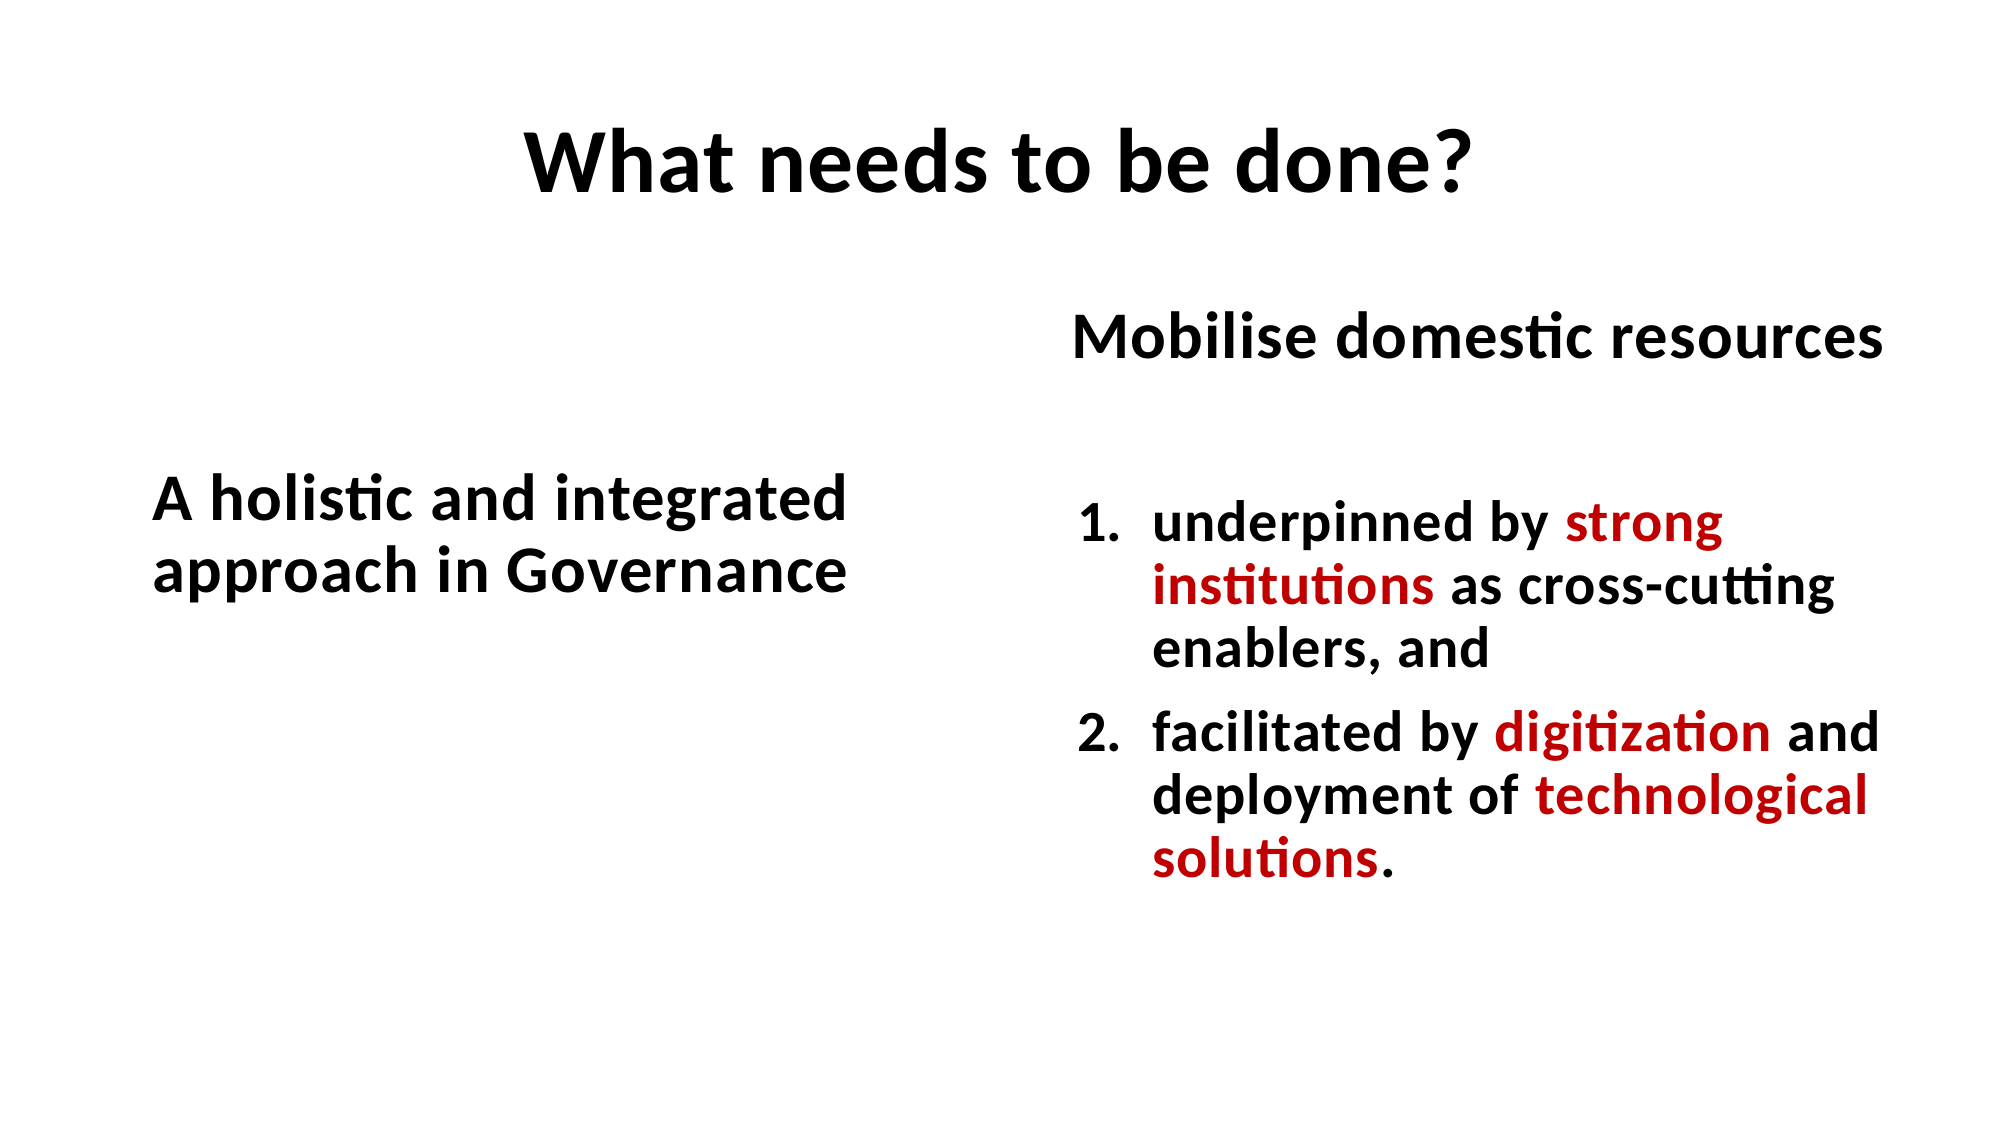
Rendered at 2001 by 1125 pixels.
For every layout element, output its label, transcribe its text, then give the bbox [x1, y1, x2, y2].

list A holistic and integrated approach in Governance [137, 455, 988, 1109]
text_box Mobilise domestic resources [1056, 284, 1918, 380]
title What needs to be done? [137, 53, 1863, 272]
list underpinned by strong institutions as cross-cutting enablers, and facilitated by digitization and deployment of technological solutions. [1062, 484, 1913, 899]
